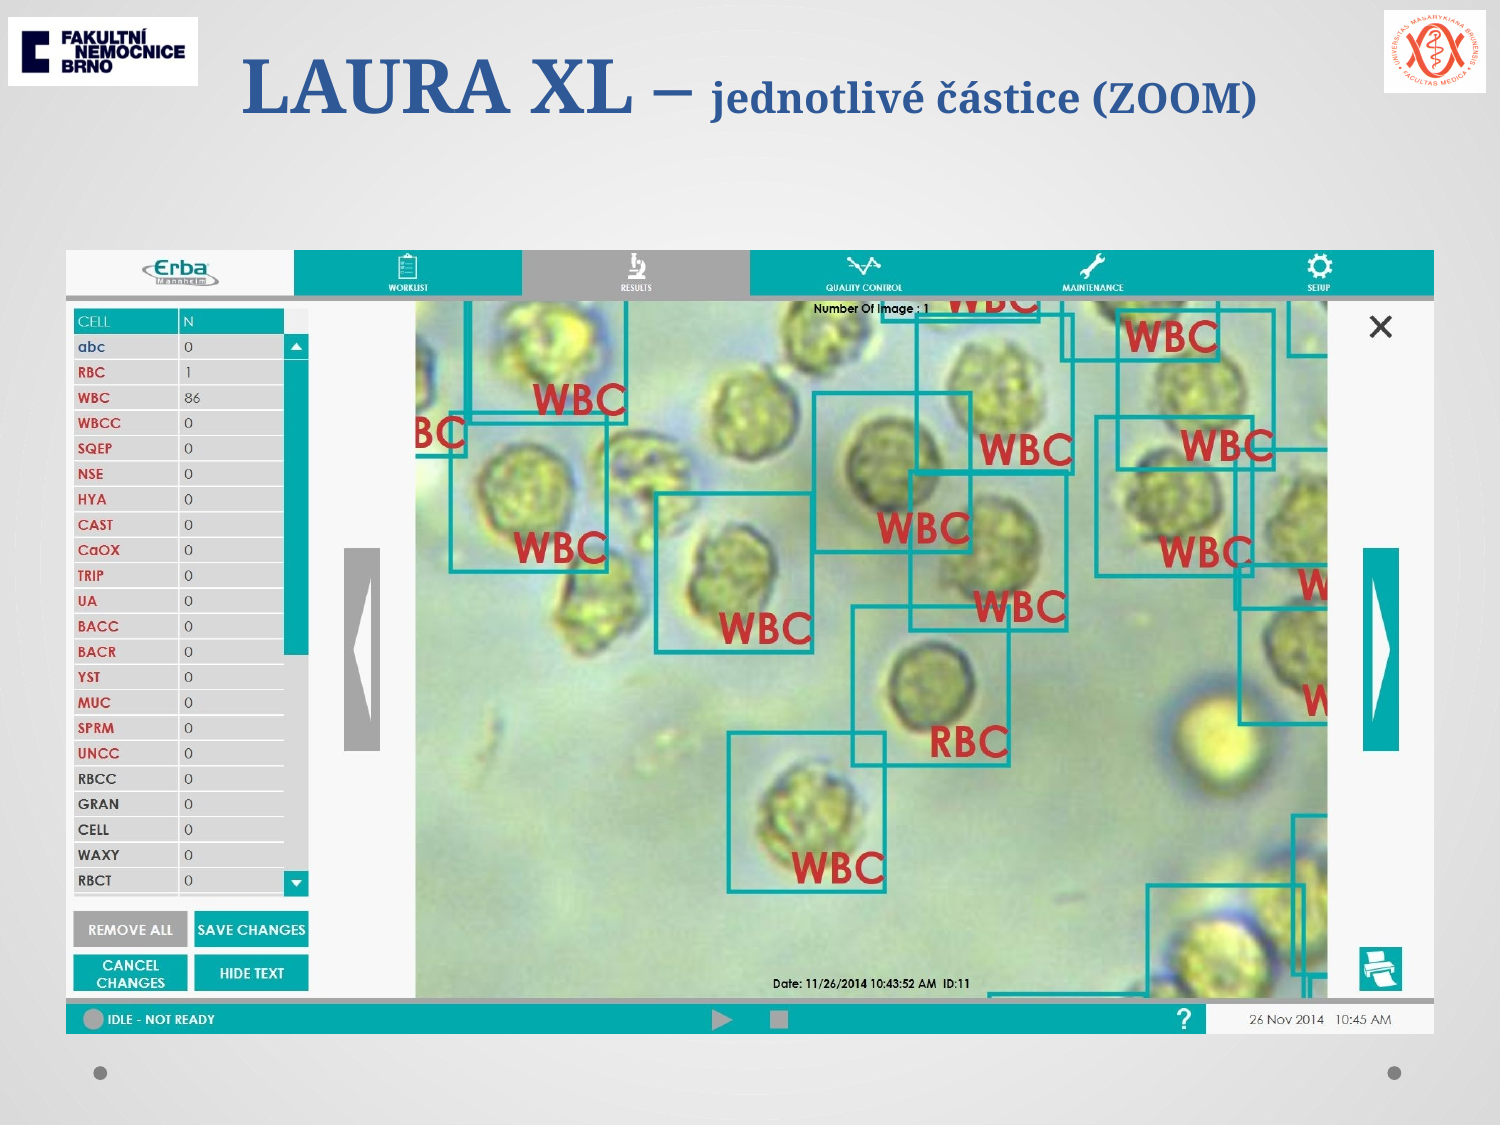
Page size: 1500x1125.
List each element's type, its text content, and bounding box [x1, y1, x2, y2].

picture [1384, 10, 1486, 94]
picture [66, 250, 1434, 1034]
text_box LAURA XL – jednotlivé částice (ZOOM) [74, 31, 1425, 220]
picture [8, 17, 198, 86]
